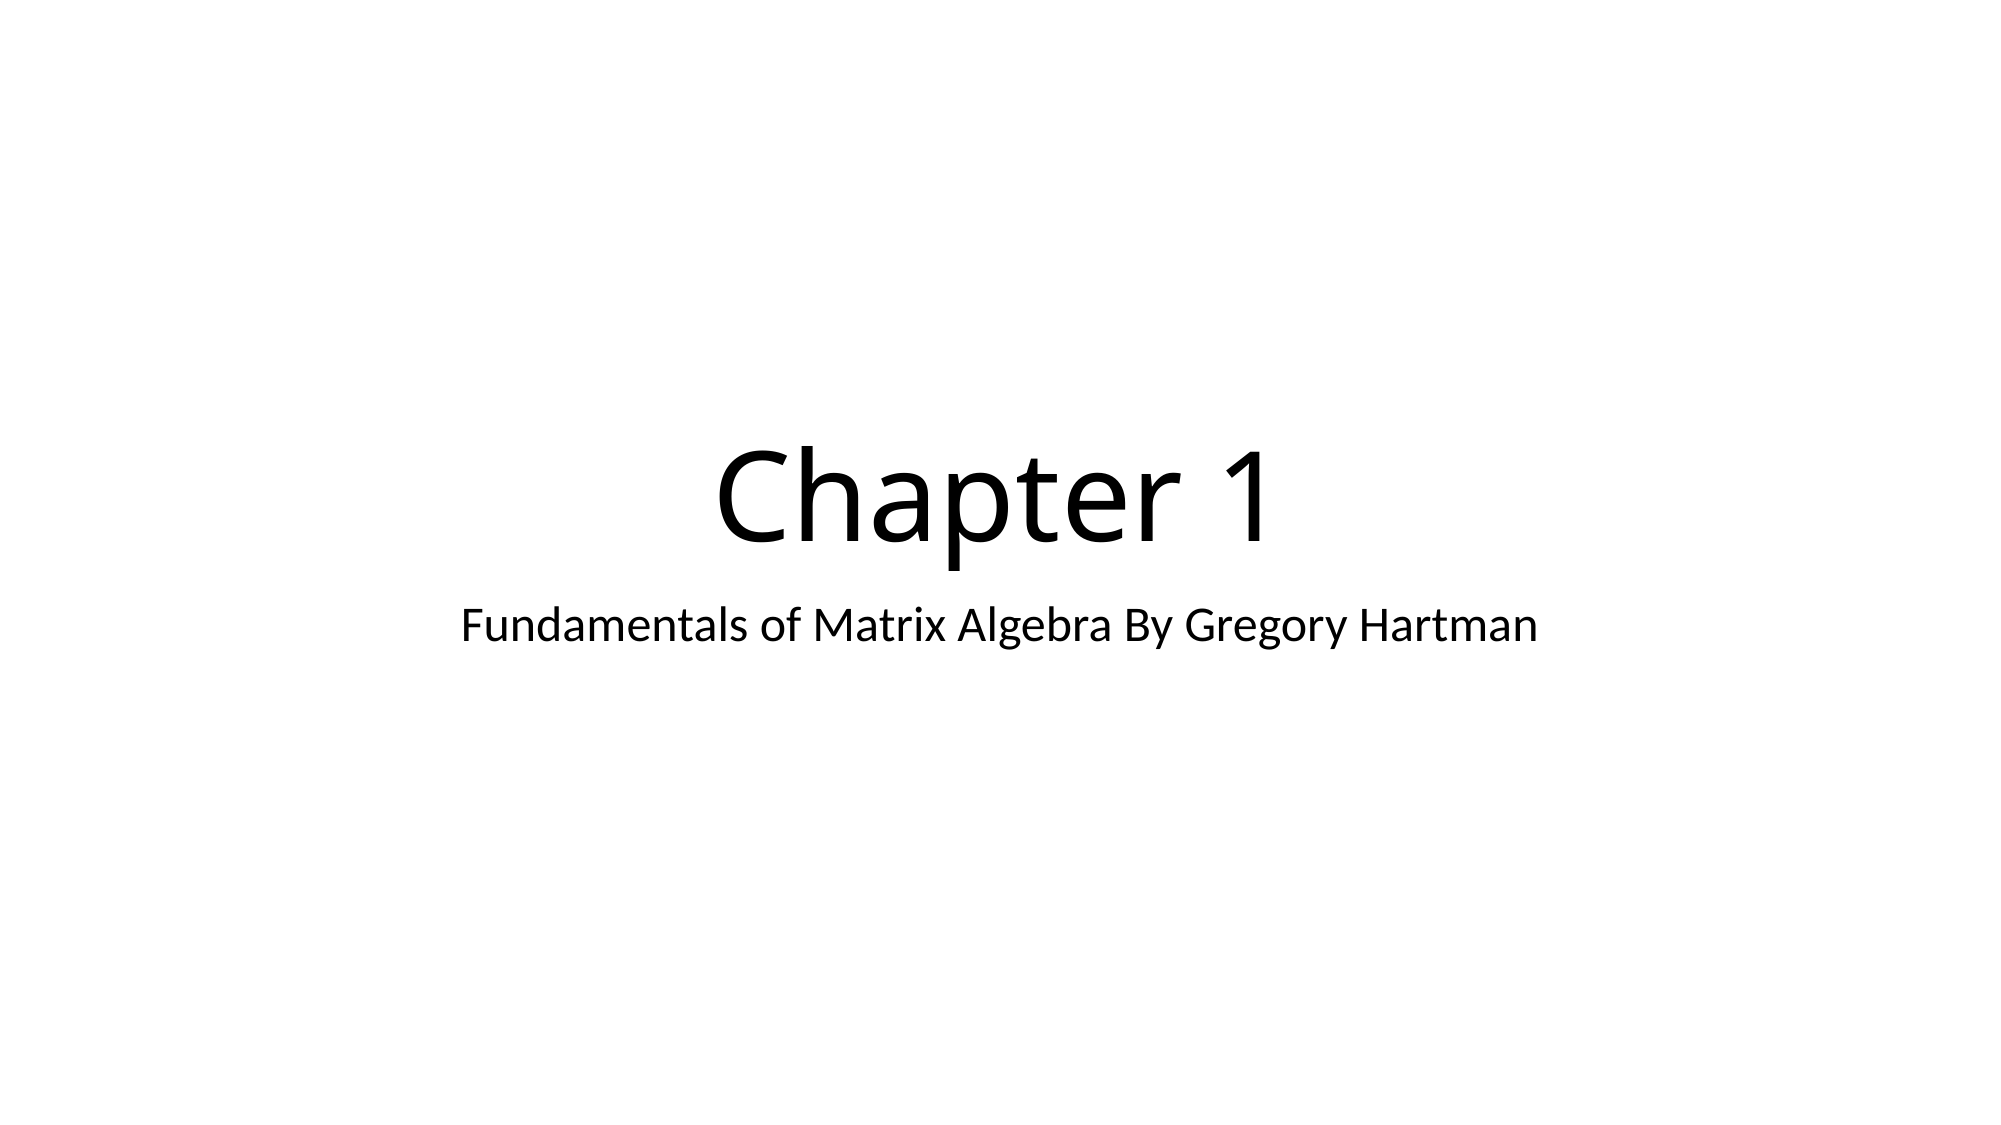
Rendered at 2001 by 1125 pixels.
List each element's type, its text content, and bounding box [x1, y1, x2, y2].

title Chapter 1 [249, 184, 1750, 576]
subtitle Fundamentals of Matrix Algebra By Gregory Hartman [249, 590, 1750, 863]
